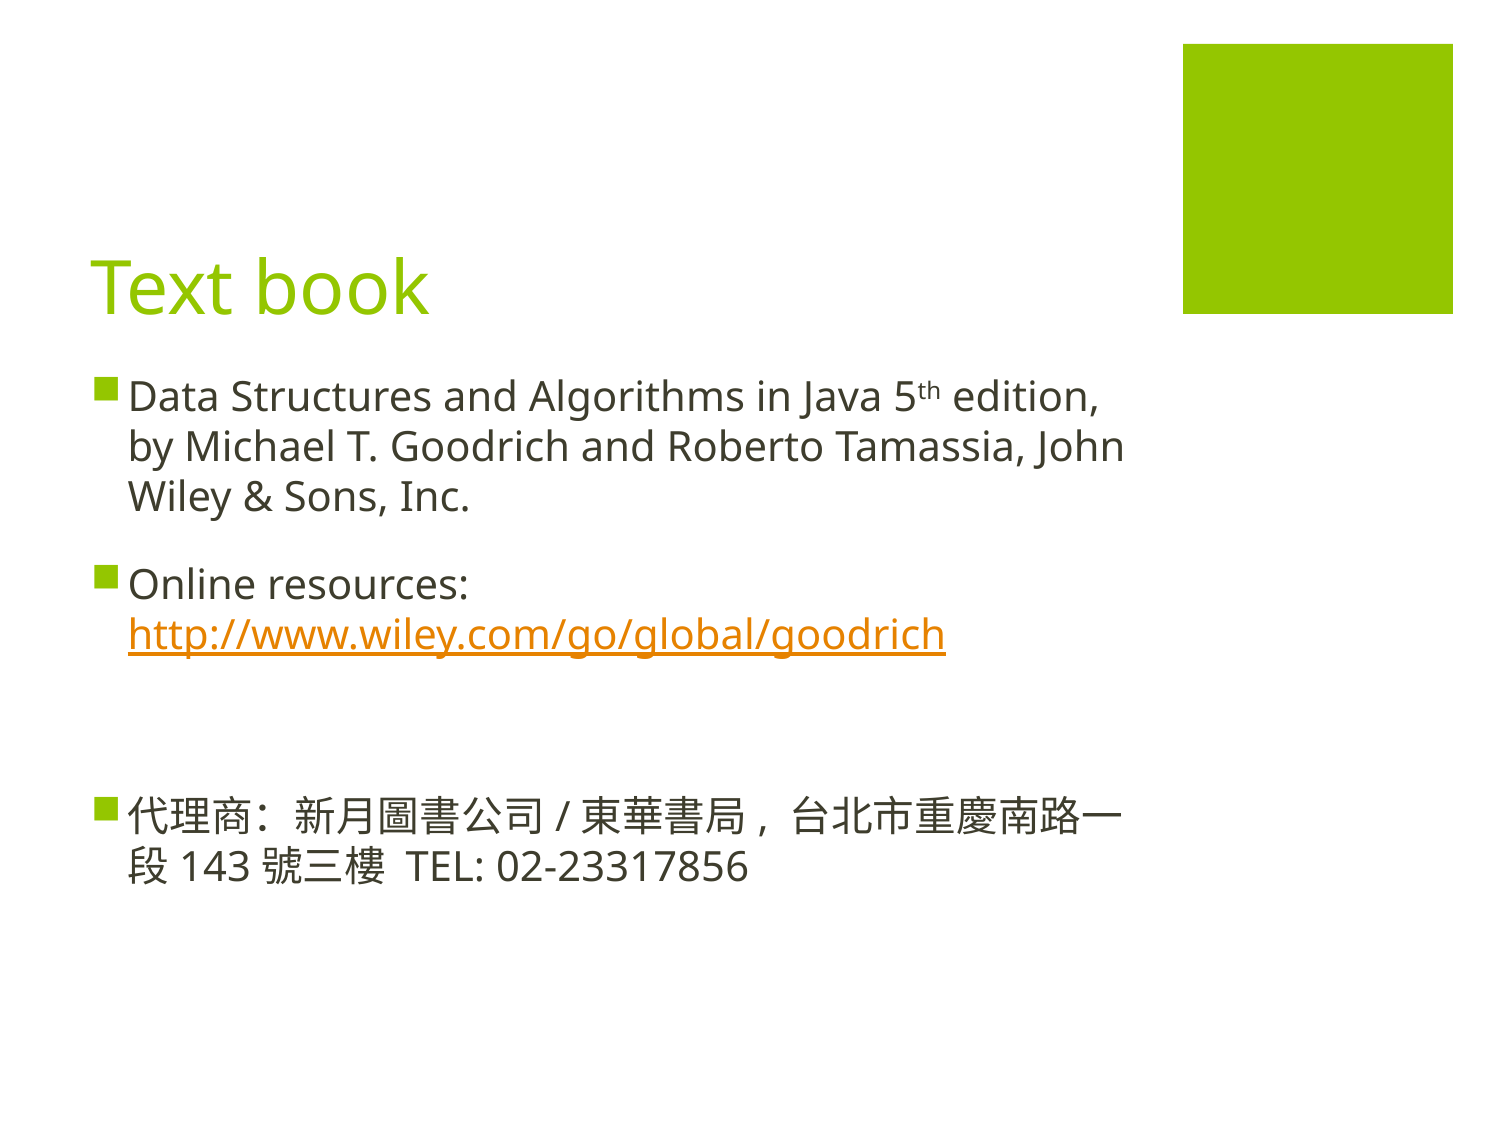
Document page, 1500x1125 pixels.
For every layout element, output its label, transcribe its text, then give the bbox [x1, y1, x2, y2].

list Data Structures and Algorithms in Java 5th edition, by Michael T. Goodrich and Roberto Tamassia, John Wiley & Sons, Inc. Online resources: http://www.wiley.com/go/global/goodrich 代理商：新月圖書公司/東華書局, 台北市重慶南路一段143號三樓 TEL: 02-23317856 [75, 362, 1143, 1005]
title Text book [75, 149, 1143, 338]
